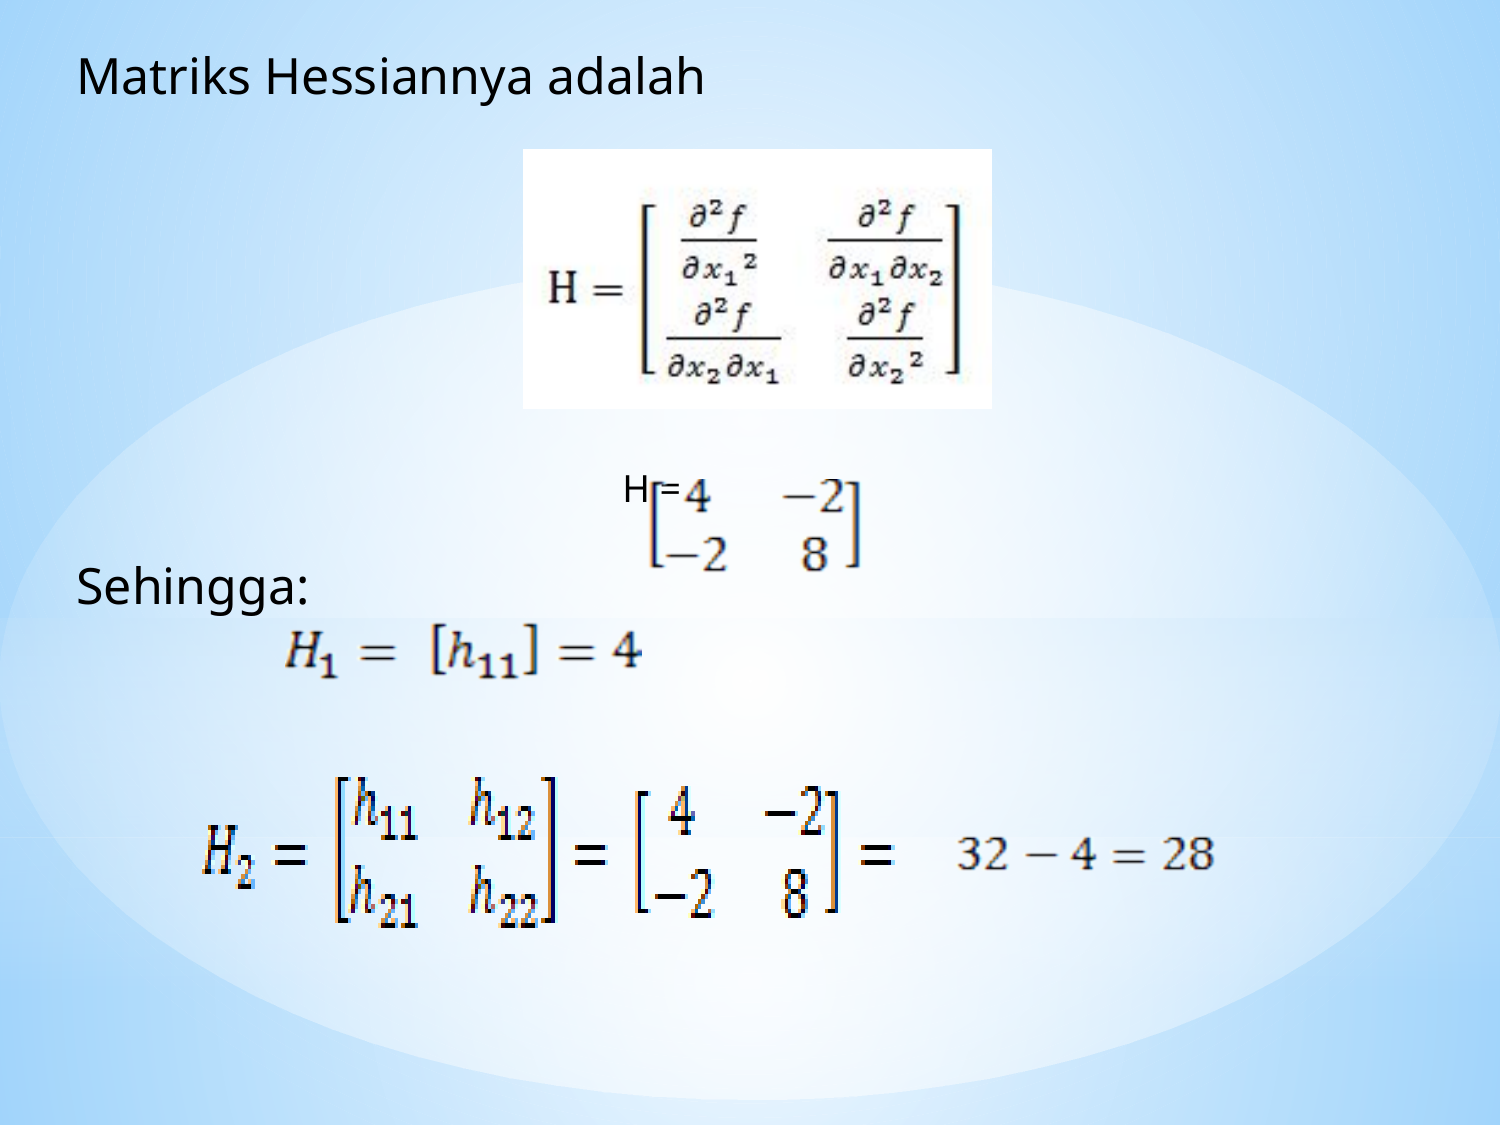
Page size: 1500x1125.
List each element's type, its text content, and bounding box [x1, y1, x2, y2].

picture [950, 805, 1219, 924]
picture [285, 621, 642, 696]
picture [523, 149, 992, 409]
text_box Matriks Hessiannya adalah H = Sehingga: [61, 37, 1432, 713]
picture [186, 770, 901, 934]
picture [647, 479, 868, 590]
